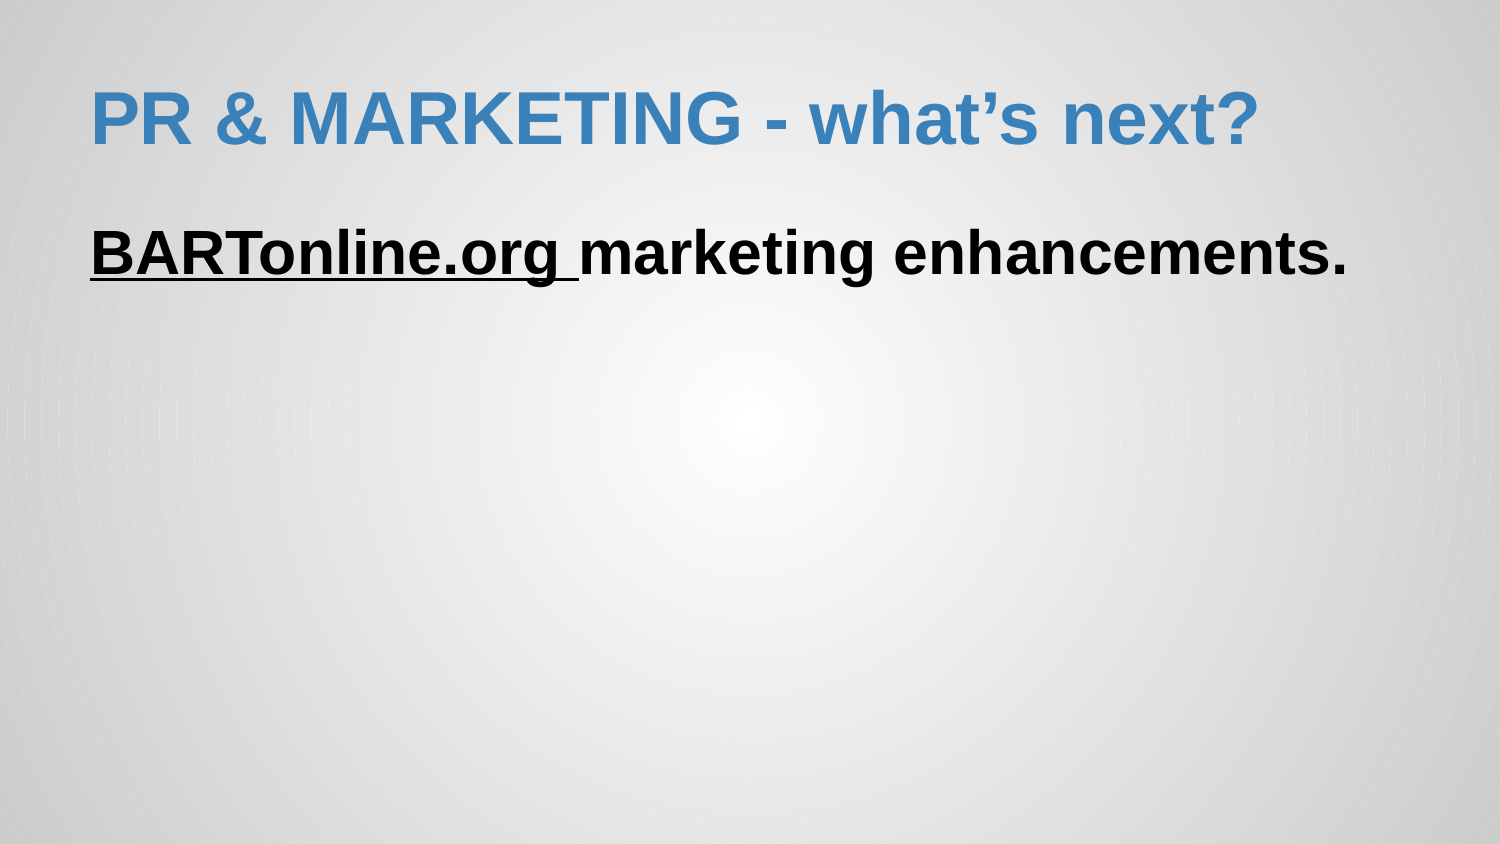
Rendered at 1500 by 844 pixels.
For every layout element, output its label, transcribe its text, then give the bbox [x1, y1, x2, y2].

list BARTonline.org marketing enhancements. [75, 196, 1425, 808]
title PR & MARKETING - what’s next? [75, 33, 1425, 175]
